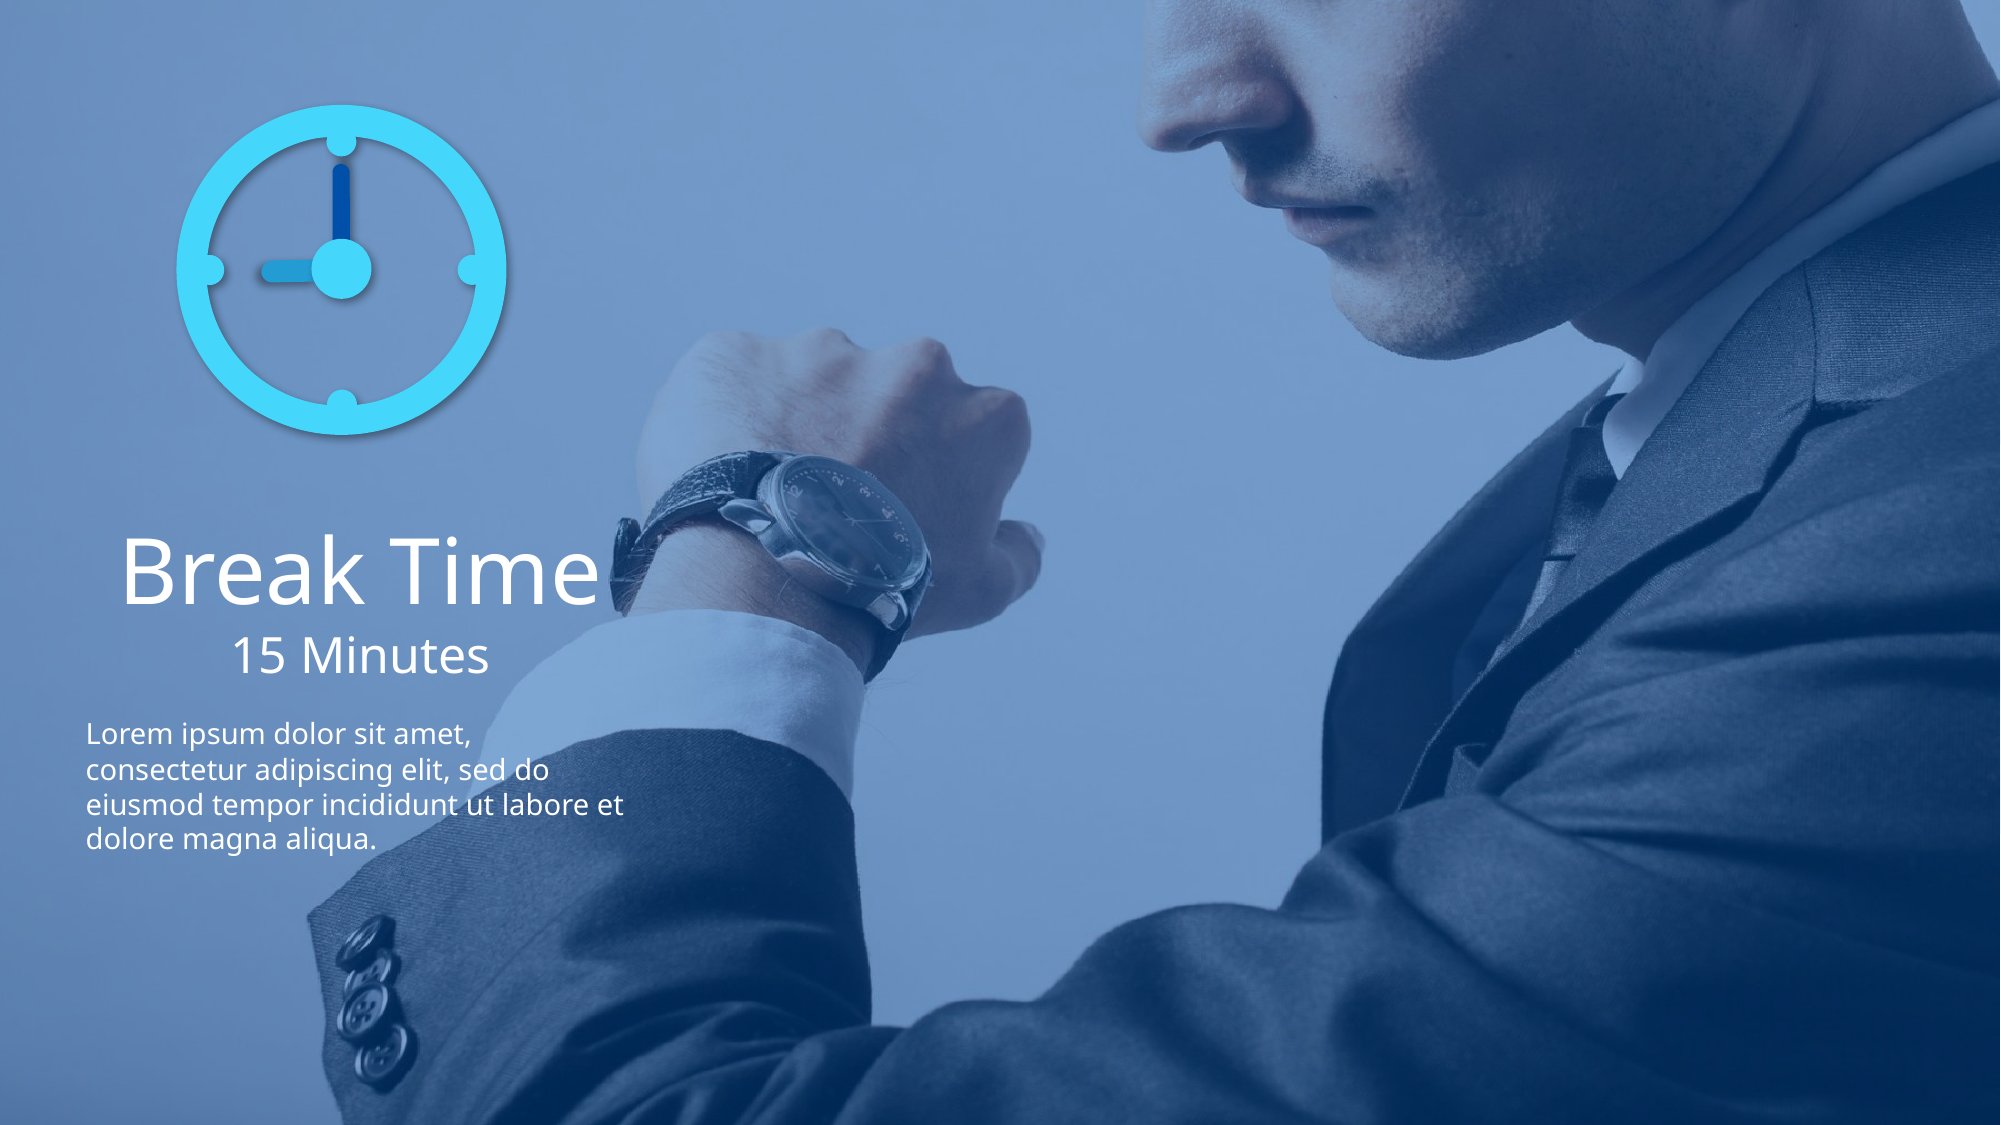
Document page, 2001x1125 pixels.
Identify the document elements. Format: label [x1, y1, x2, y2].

text_box [70, 505, 641, 830]
text_box [262, 237, 431, 291]
text_box [0, 0, 2000, 1125]
text_box [291, 291, 379, 373]
text_box [291, 176, 379, 237]
text_box [175, 103, 508, 436]
